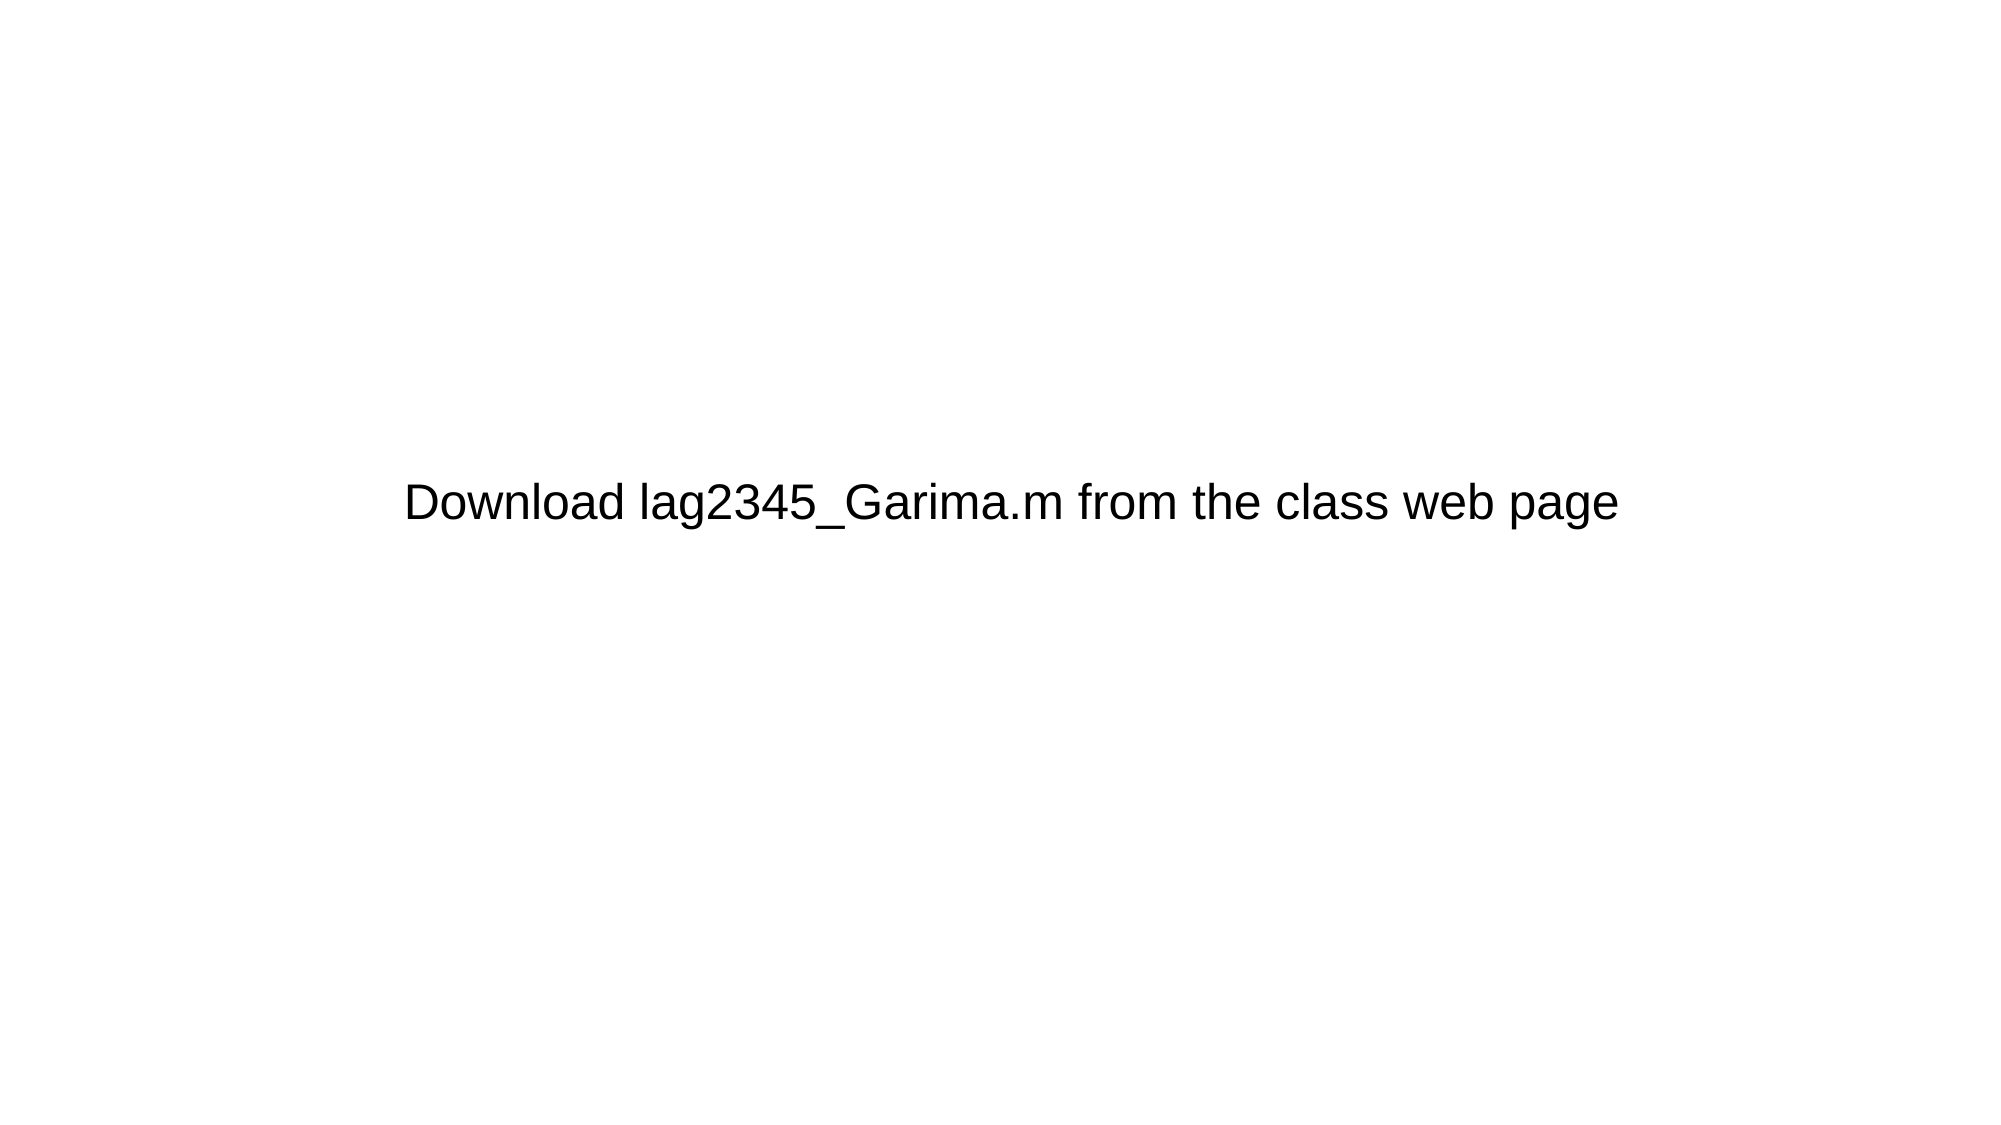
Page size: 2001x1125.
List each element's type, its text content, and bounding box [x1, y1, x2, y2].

text_box Download lag2345_Garima.m from the class web page [389, 462, 1636, 538]
